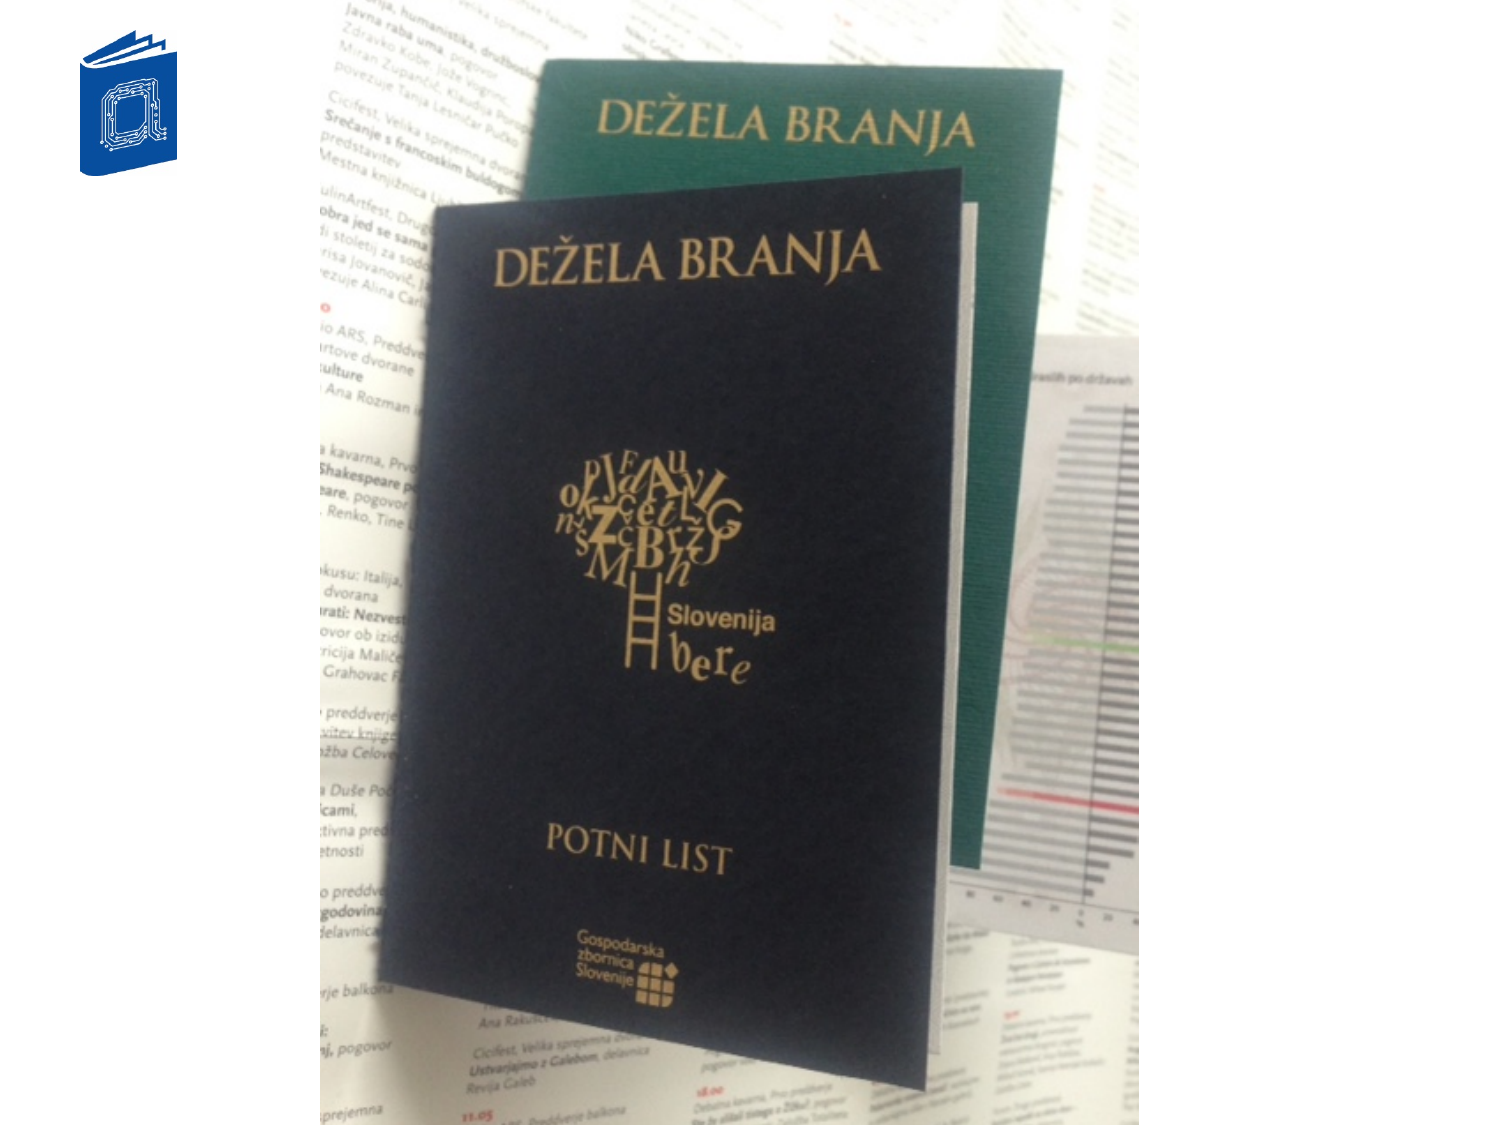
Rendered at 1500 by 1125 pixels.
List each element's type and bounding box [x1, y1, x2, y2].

picture [319, 0, 1139, 1125]
picture [80, 30, 177, 176]
